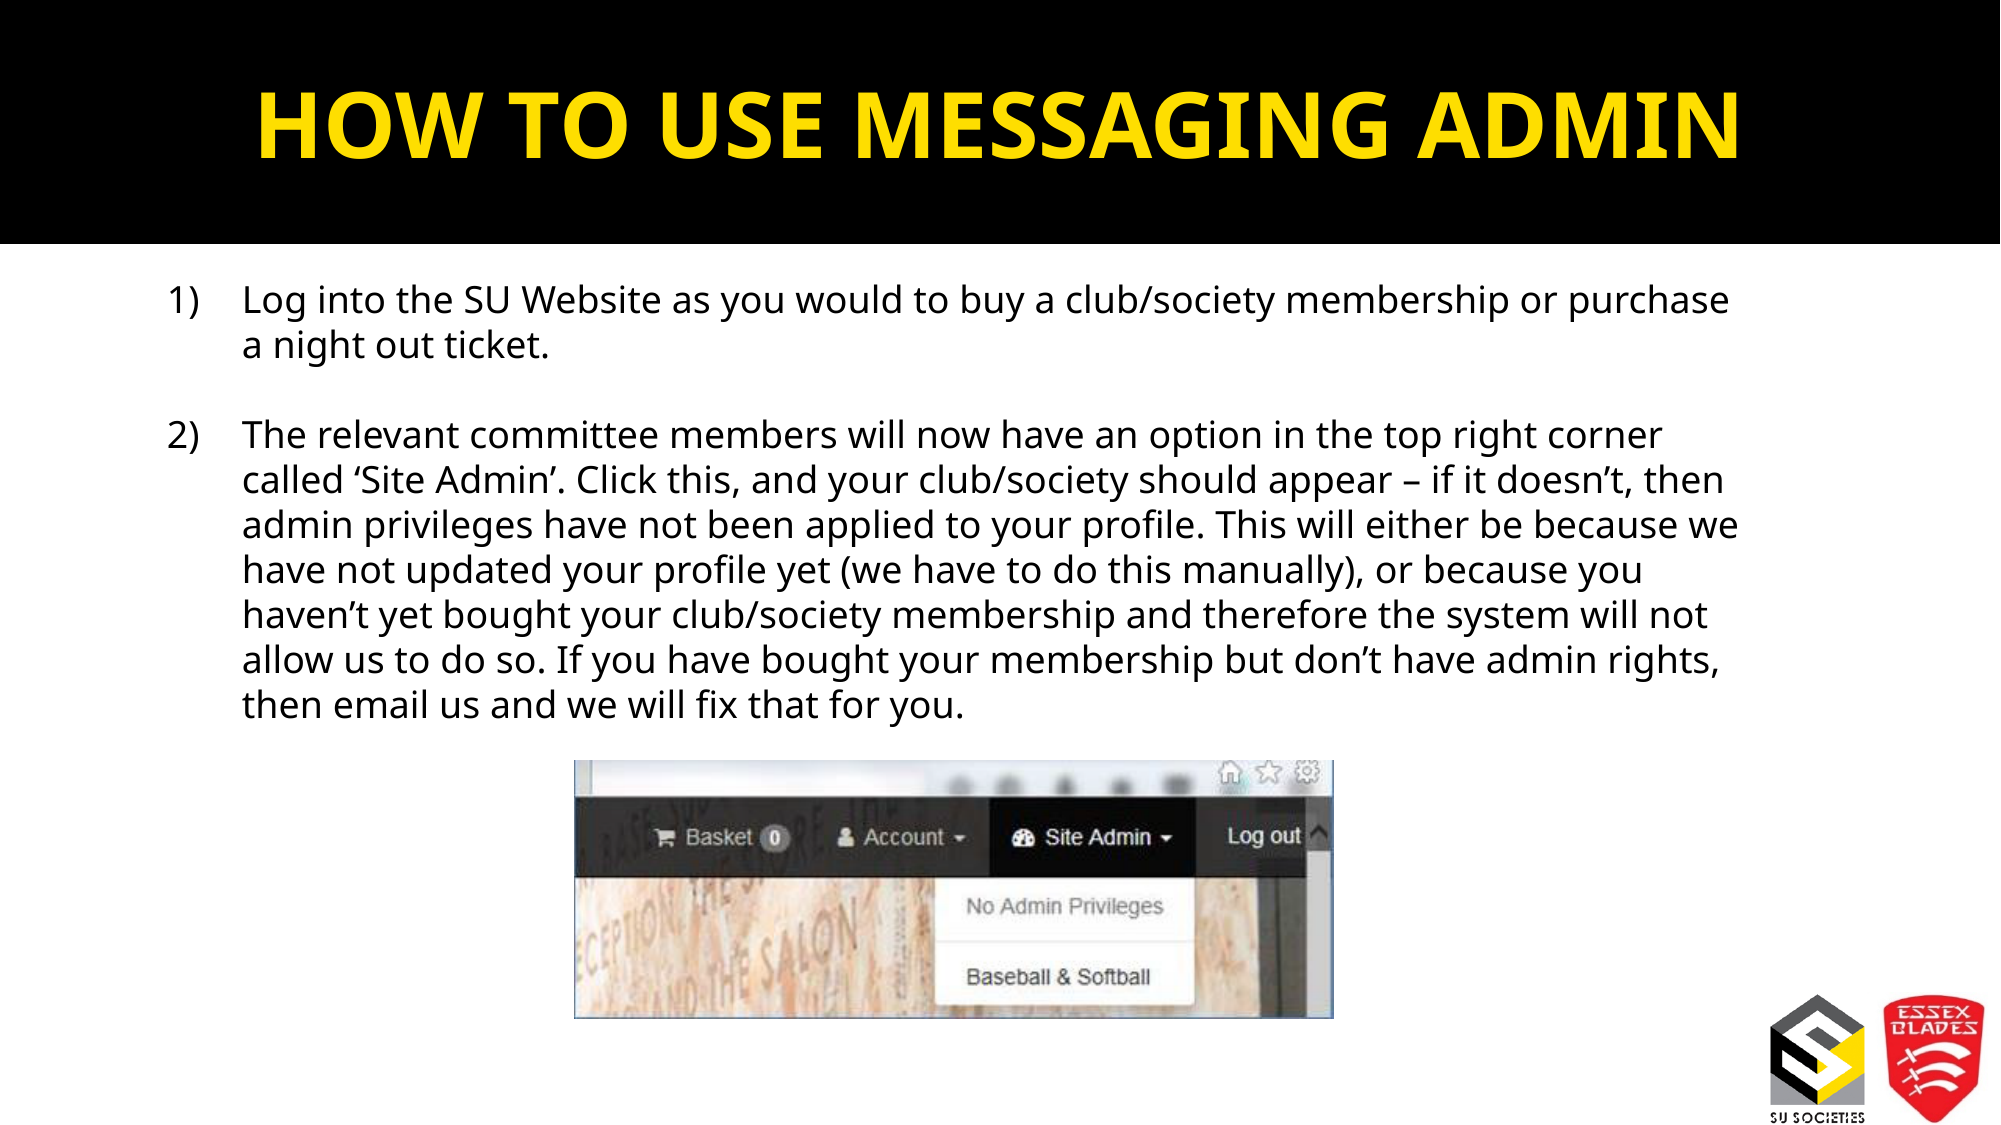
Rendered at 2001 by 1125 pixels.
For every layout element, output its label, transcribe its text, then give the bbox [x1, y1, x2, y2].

text_box Log into the SU Website as you would to buy a club/society membership or purchase a night out ticket. The relevant committee members will now have an option in the top right corner called ‘Site Admin’. Click this, and your club/society should appear – if it doesn’t, then admin privileges have not been applied to your profile. This will either be because we have not updated your profile yet (we have to do this manually), or because you haven’t yet bought your club/society membership and therefore the system will not allow us to do so. If you have bought your membership but don’t have admin rights, then email us and we will fix that for you. [152, 269, 1756, 734]
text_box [1767, 992, 2000, 1125]
picture [574, 760, 1334, 1019]
text_box HOW TO USE MESSAGING ADMIN [0, 0, 2000, 244]
